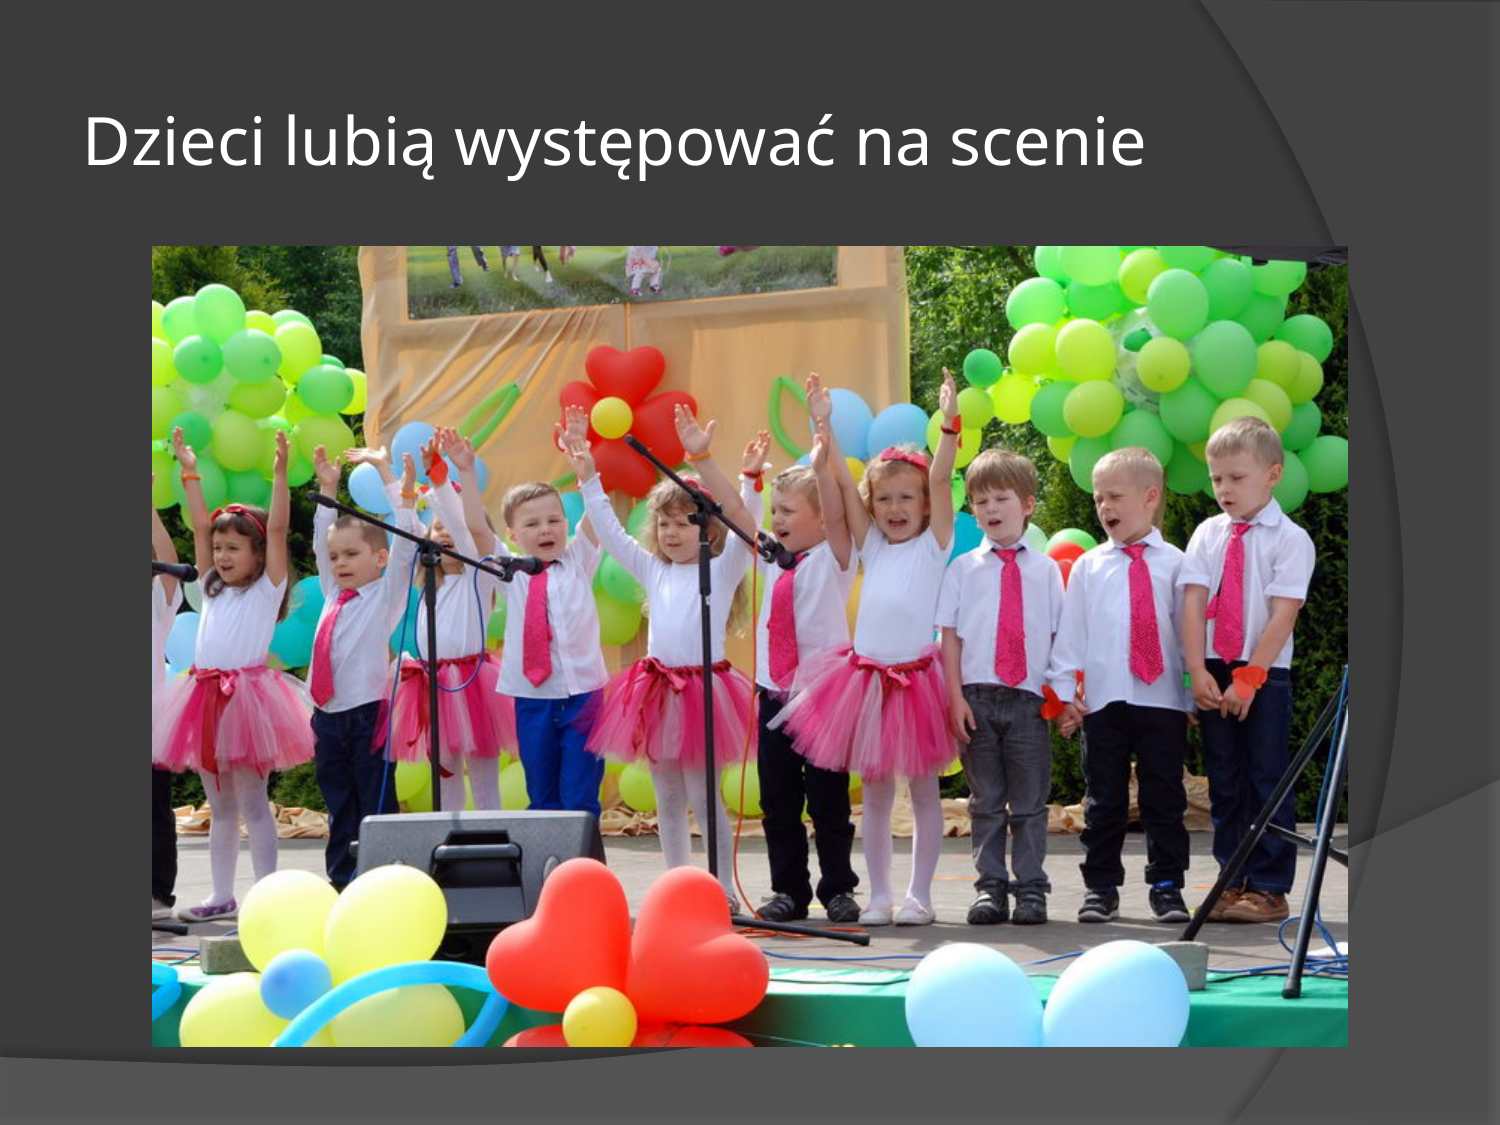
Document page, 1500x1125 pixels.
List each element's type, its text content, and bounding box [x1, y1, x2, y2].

picture [152, 245, 1348, 1048]
title Dzieci lubią występować na scenie [75, 45, 1301, 233]
